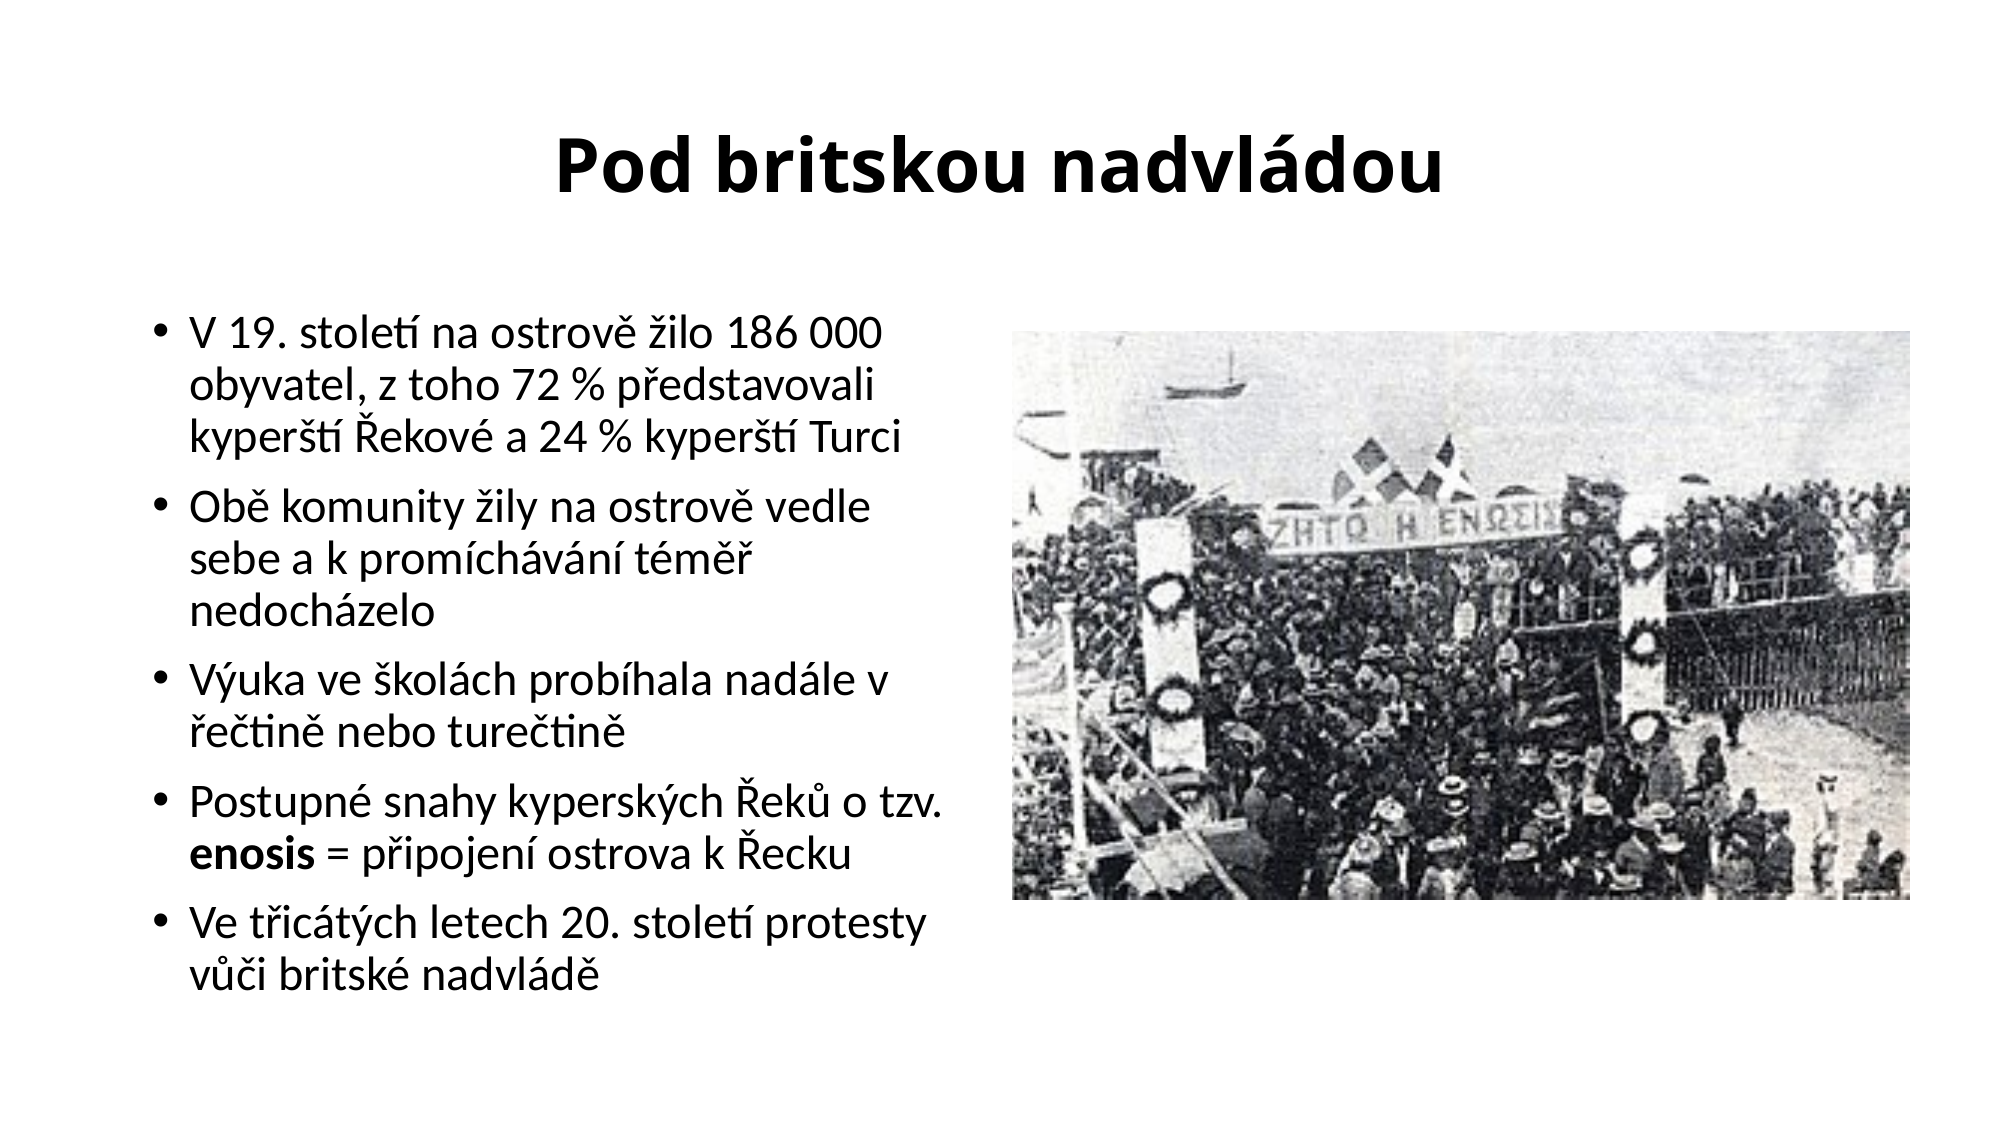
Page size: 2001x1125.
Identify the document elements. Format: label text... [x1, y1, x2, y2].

title Pod britskou nadvládou [137, 59, 1863, 278]
list V 19. století na ostrově žilo 186 000 obyvatel, z toho 72 % představovali kyperští Řekové a 24 % kyperští Turci Obě komunity žily na ostrově vedle sebe a k promíchávání téměř nedocházelo Výuka ve školách probíhala nadále v řečtině nebo turečtině Postupné snahy kyperských Řeků o tzv. enosis = připojení ostrova k Řecku Ve třicátých letech 20. století protesty vůči britské nadvládě [137, 299, 988, 1014]
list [1012, 331, 1910, 900]
